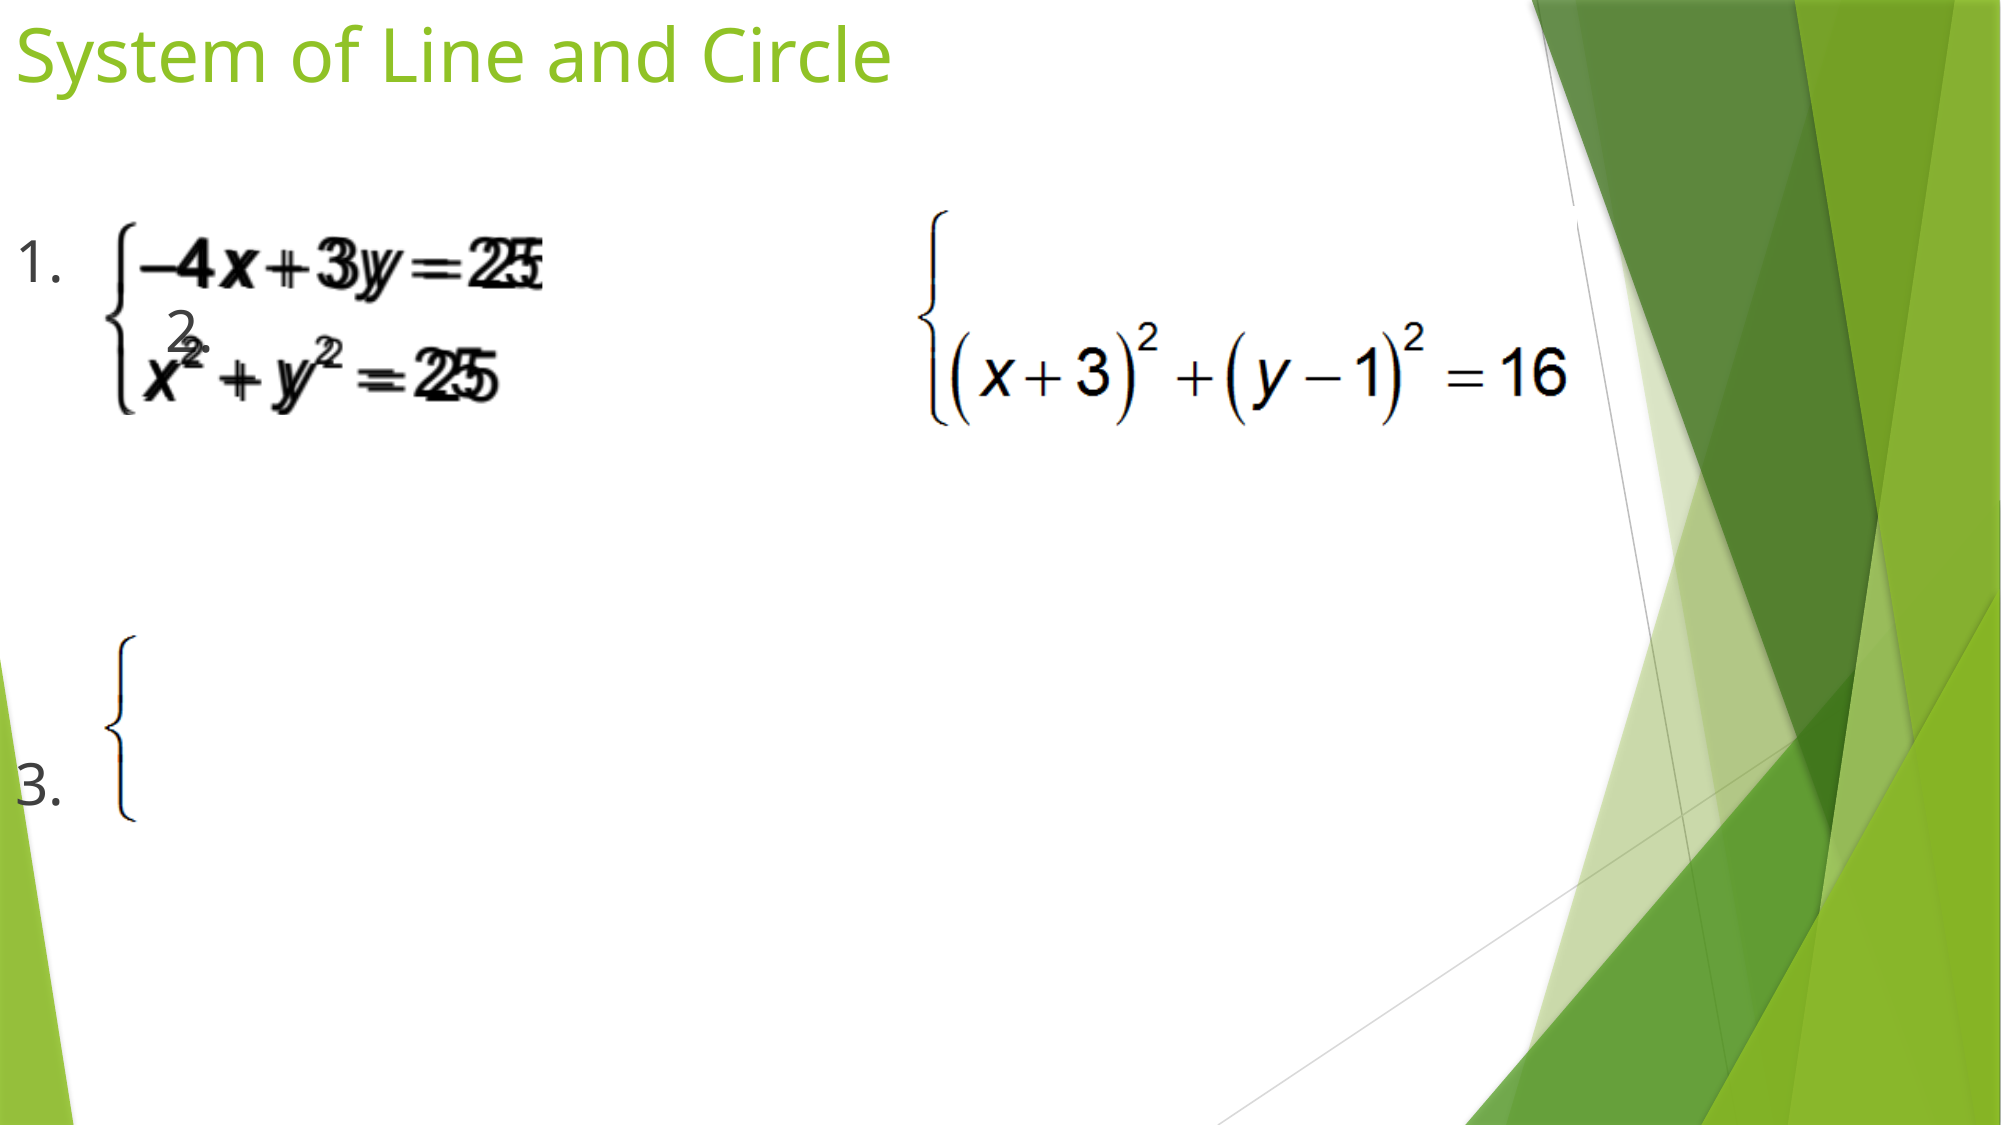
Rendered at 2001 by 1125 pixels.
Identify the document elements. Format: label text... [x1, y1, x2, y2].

picture [100, 216, 544, 416]
picture [100, 630, 139, 831]
title System of Line and Circle [0, 0, 1411, 217]
picture [915, 206, 1578, 434]
